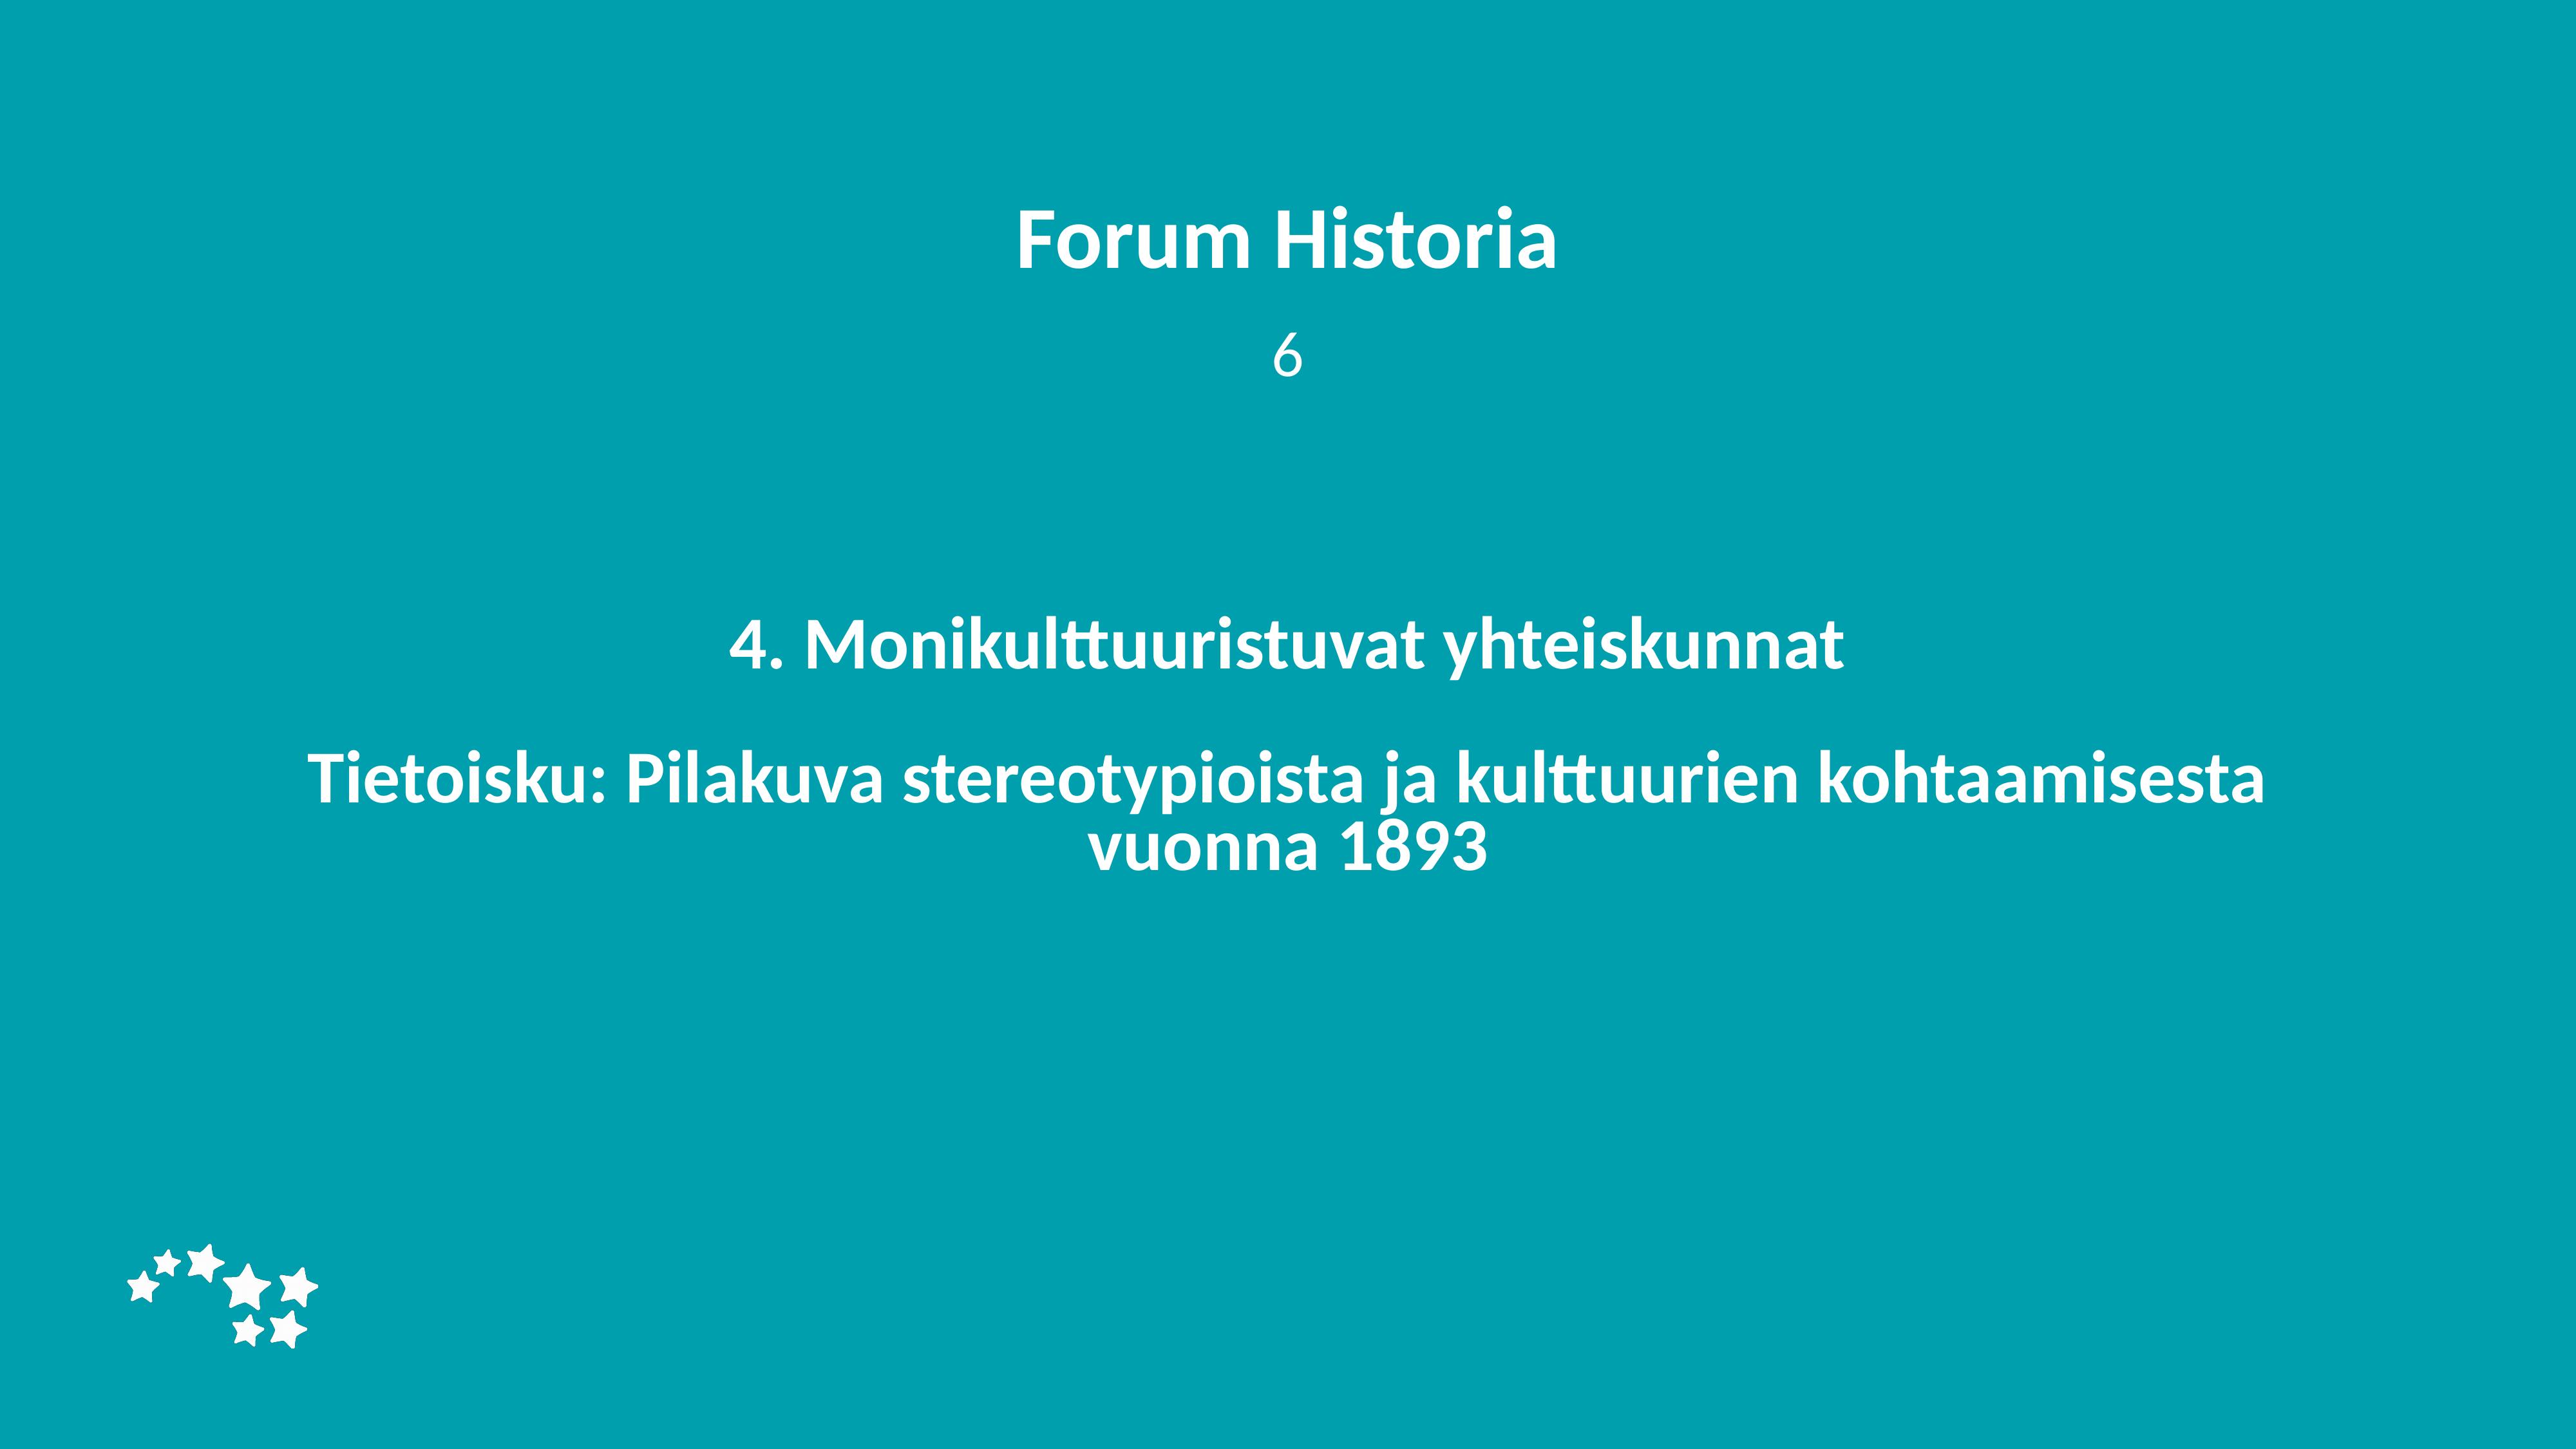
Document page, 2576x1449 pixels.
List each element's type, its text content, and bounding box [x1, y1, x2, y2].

list 6 [177, 302, 2399, 417]
list Forum Historia [177, 187, 2399, 302]
title 4. Monikulttuuristuvat yhteiskunnat Tietoisku: Pilakuva stereotypioista ja kulttuurien kohtaamisesta vuonna 1893 [177, 609, 2399, 889]
picture [127, 1244, 318, 1349]
